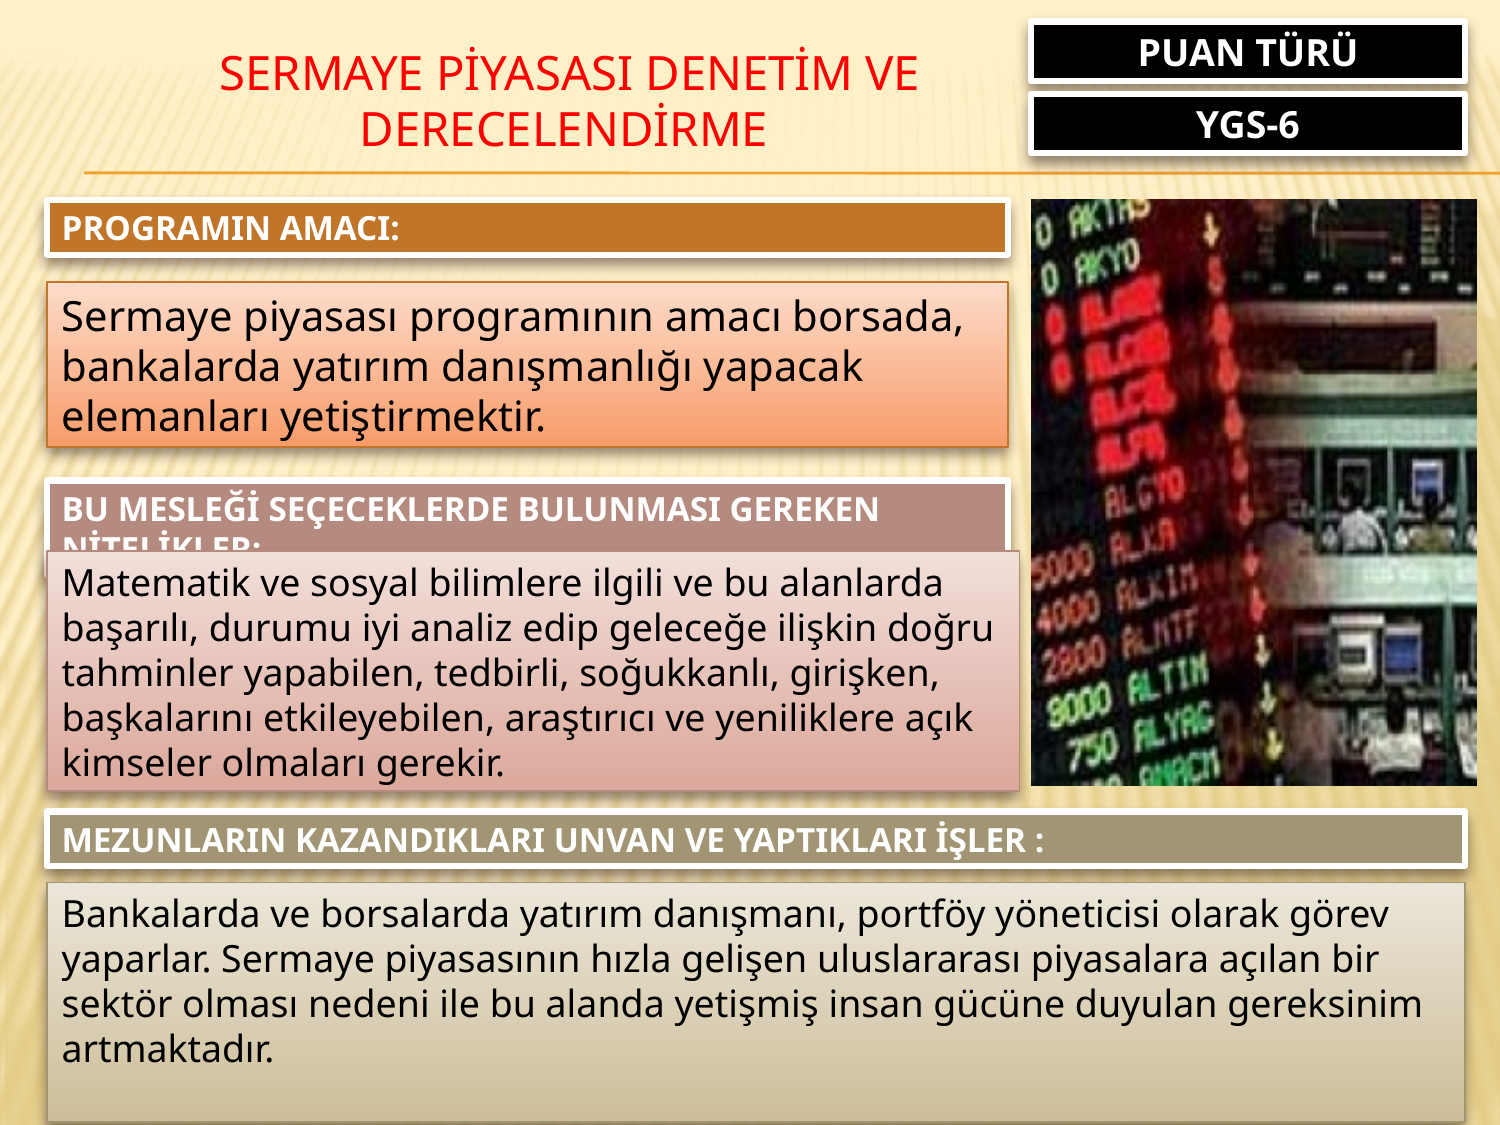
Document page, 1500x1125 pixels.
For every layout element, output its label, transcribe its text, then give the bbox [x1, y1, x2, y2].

text_box PUAN TÜRÜ [1028, 18, 1468, 84]
text_box MEZUNLARIN KAZANDIKLARI UNVAN VE YAPTIKLARI İŞLER : [44, 808, 1468, 869]
text_box Bankalarda ve borsalarda yatırım danışmanı, portföy yöneticisi olarak görev yaparlar. Sermaye piyasasının hızla gelişen uluslararası piyasalara açılan bir sektör olması nedeni ile bu alanda yetişmiş insan gücüne duyulan gereksinim artmaktadır. [46, 882, 1466, 1123]
text_box BU MESLEĞİ SEÇECEKLERDE BULUNMASI GEREKEN NİTELİKLER: [44, 477, 1011, 551]
text_box YGS-6 [1028, 91, 1468, 156]
text_box Matematik ve sosyal bilimlere ilgili ve bu alanlarda başarılı, durumu iyi analiz edip geleceğe ilişkin doğru tahminler yapabilen, tedbirli, soğukkanlı, girişken, başkalarını etkileyebilen, araştırıcı ve yeniliklere açık kimseler olmaları gerekir. [46, 550, 1020, 792]
title SERMAYE PİYASASI DENETİM VE DERECELENDİRME [50, 35, 1021, 164]
text_box Sermaye piyasası programının amacı borsada, bankalarda yatırım danışmanlığı yapacak elemanları yetiştirmektir. [46, 281, 1009, 448]
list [1030, 198, 1477, 786]
text_box PROGRAMIN AMACI: [44, 197, 1011, 258]
